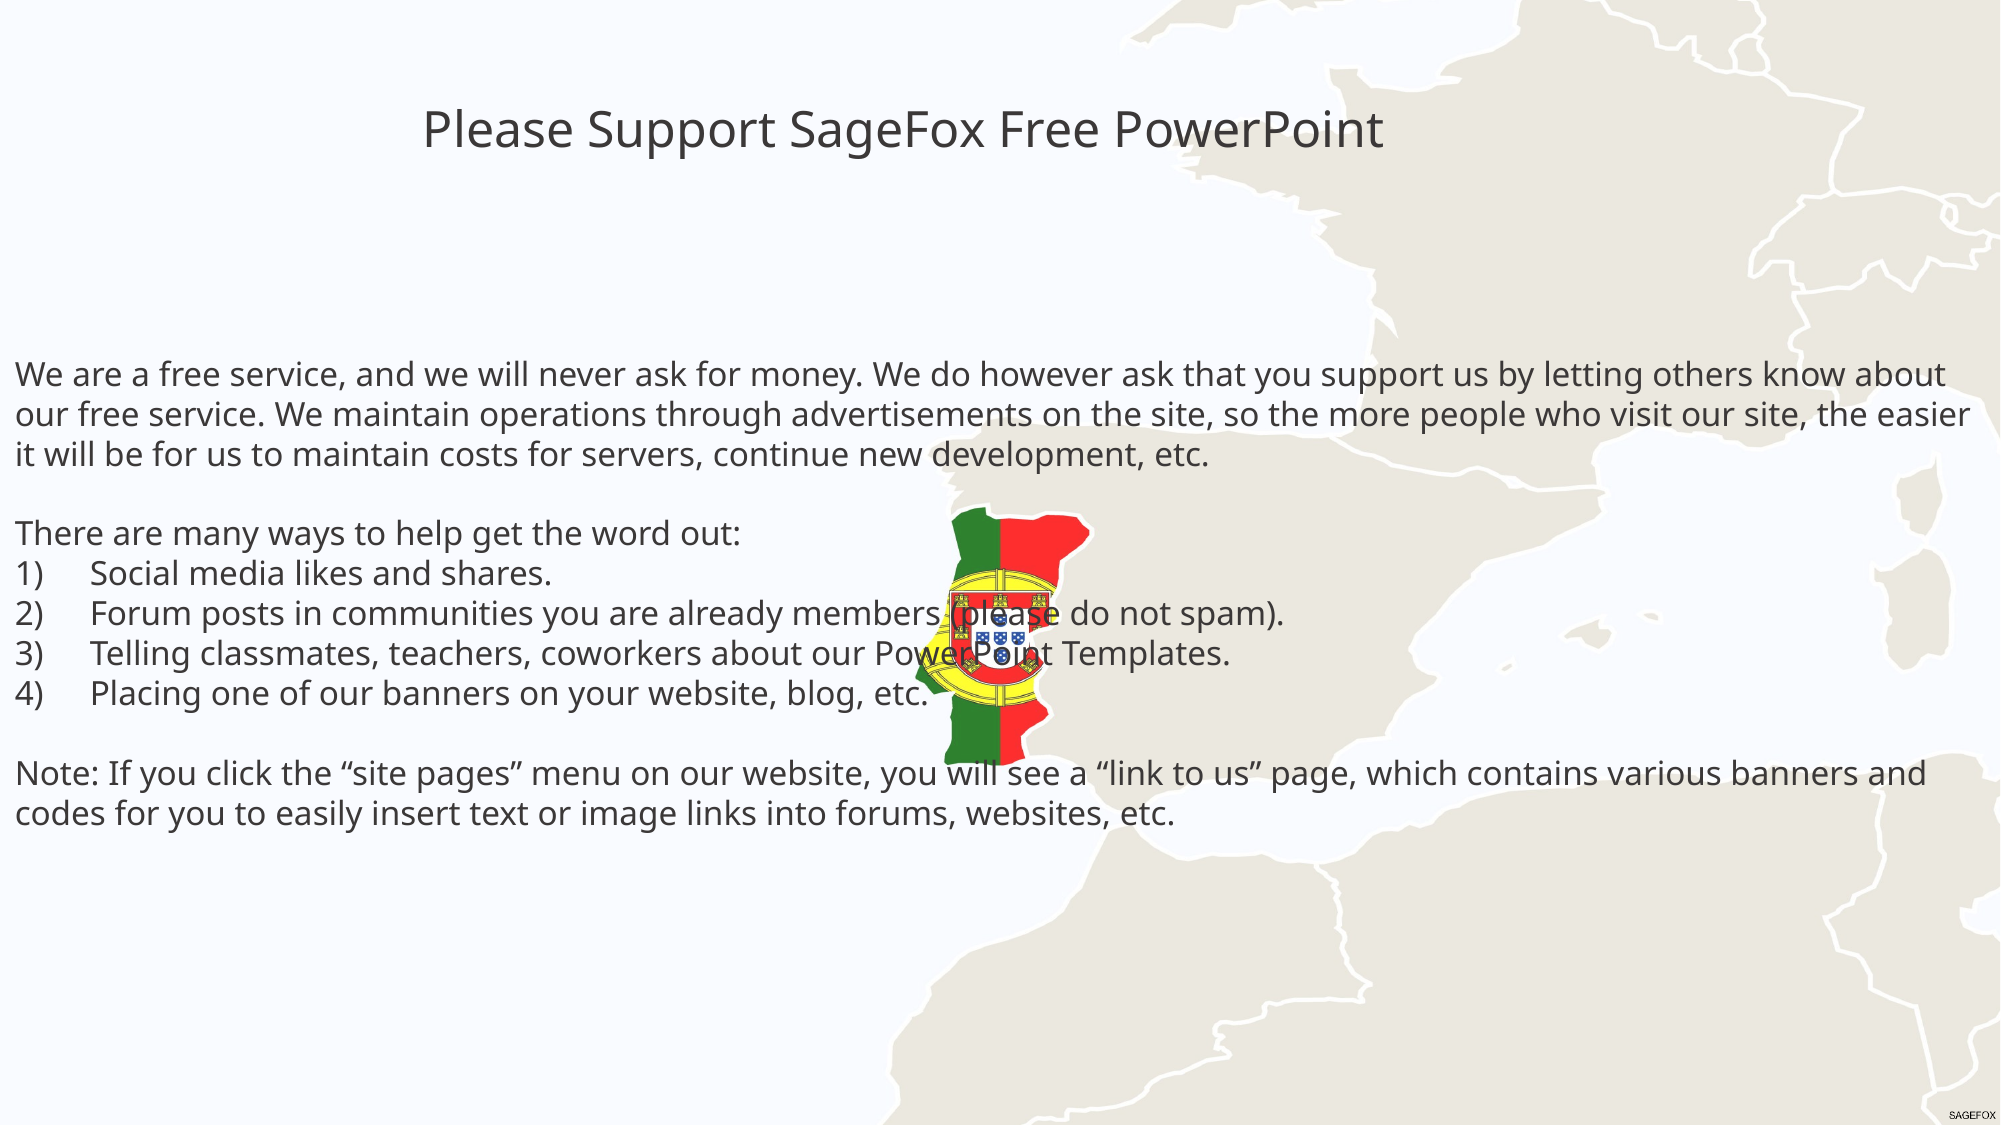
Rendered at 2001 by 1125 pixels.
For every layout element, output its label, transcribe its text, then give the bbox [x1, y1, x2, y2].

text_box We are a free service, and we will never ask for money. We do however ask that you support us by letting others know about our free service. We maintain operations through advertisements on the site, so the more people who visit our site, the easier it will be for us to maintain costs for servers, continue new development, etc. There are many ways to help get the word out: Social media likes and shares. Forum posts in communities you are already members (please do not spam). Telling classmates, teachers, coworkers about our PowerPoint Templates. Placing one of our banners on your website, blog, etc. Note: If you click the “site pages” menu on our website, you will see a “link to us” page, which contains various banners and codes for you to easily insert text or image links into forums, websites, etc. [0, 0, 2000, 1125]
title Please Support SageFox Free PowerPoint [363, 72, 1444, 190]
